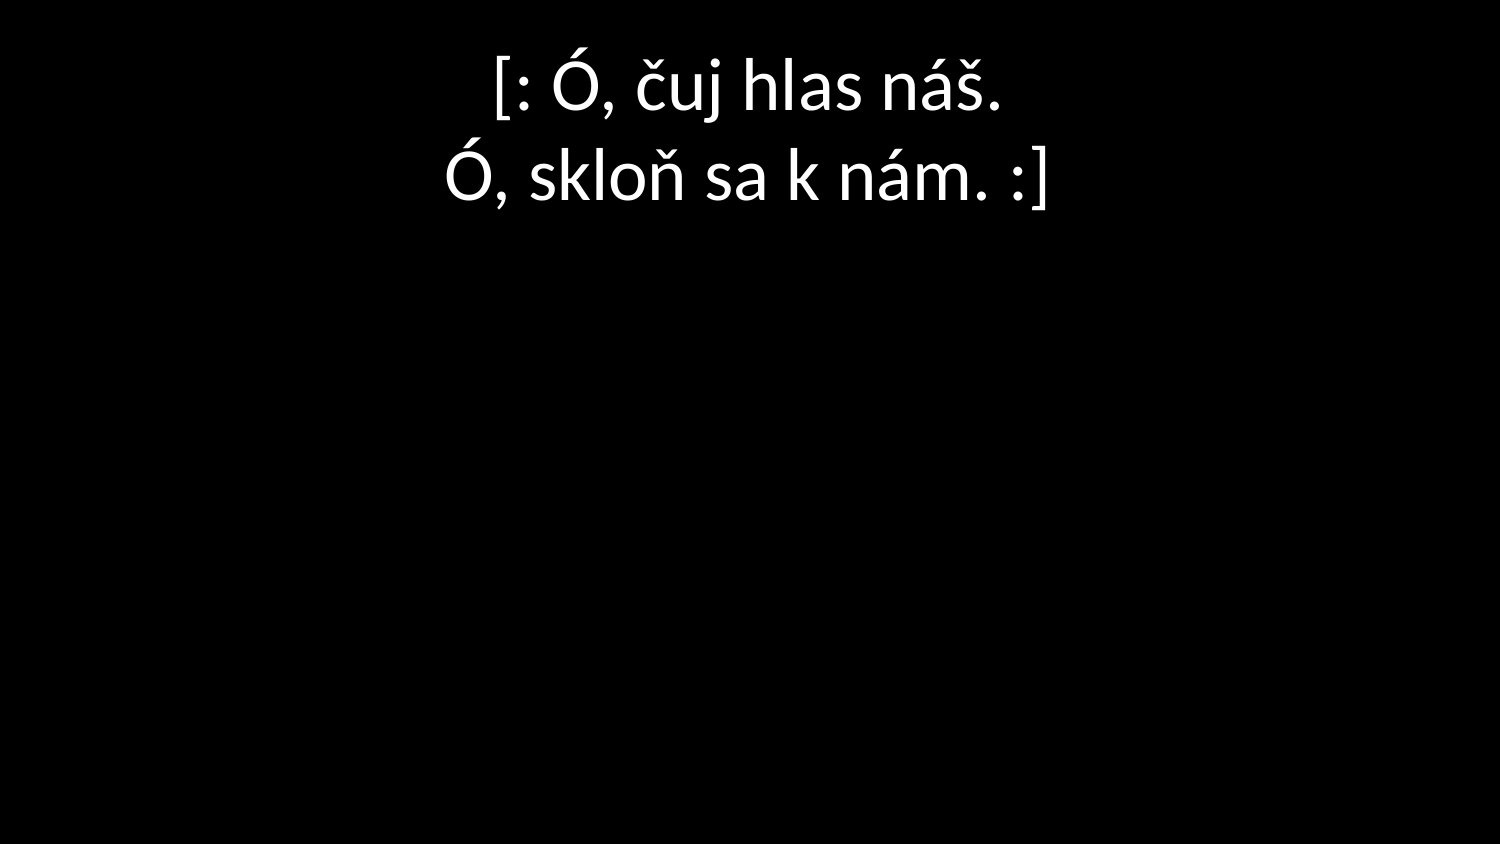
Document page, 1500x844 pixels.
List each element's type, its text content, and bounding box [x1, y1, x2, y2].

title [: Ó, čuj hlas náš. Ó, skloň sa k nám. :] [21, 27, 1476, 825]
